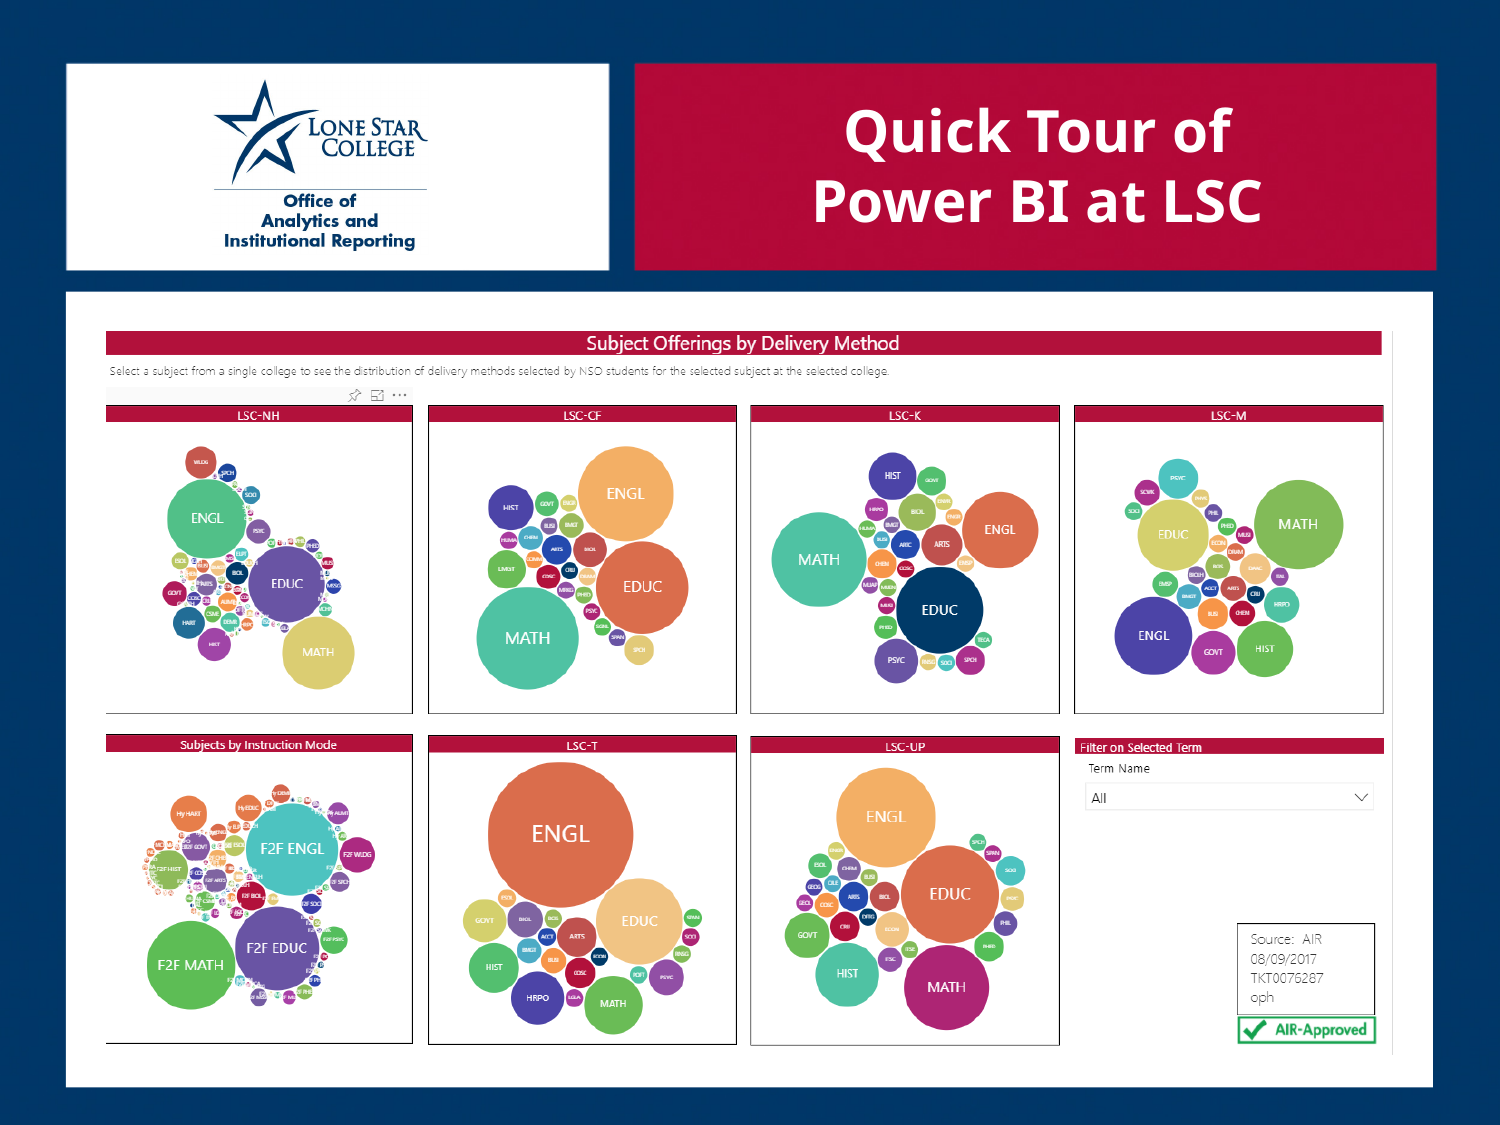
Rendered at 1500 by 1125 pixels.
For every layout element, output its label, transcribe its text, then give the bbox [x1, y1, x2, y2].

title Quick Tour of Power BI at LSC [662, 86, 1413, 257]
picture [0, 0, 1500, 1125]
